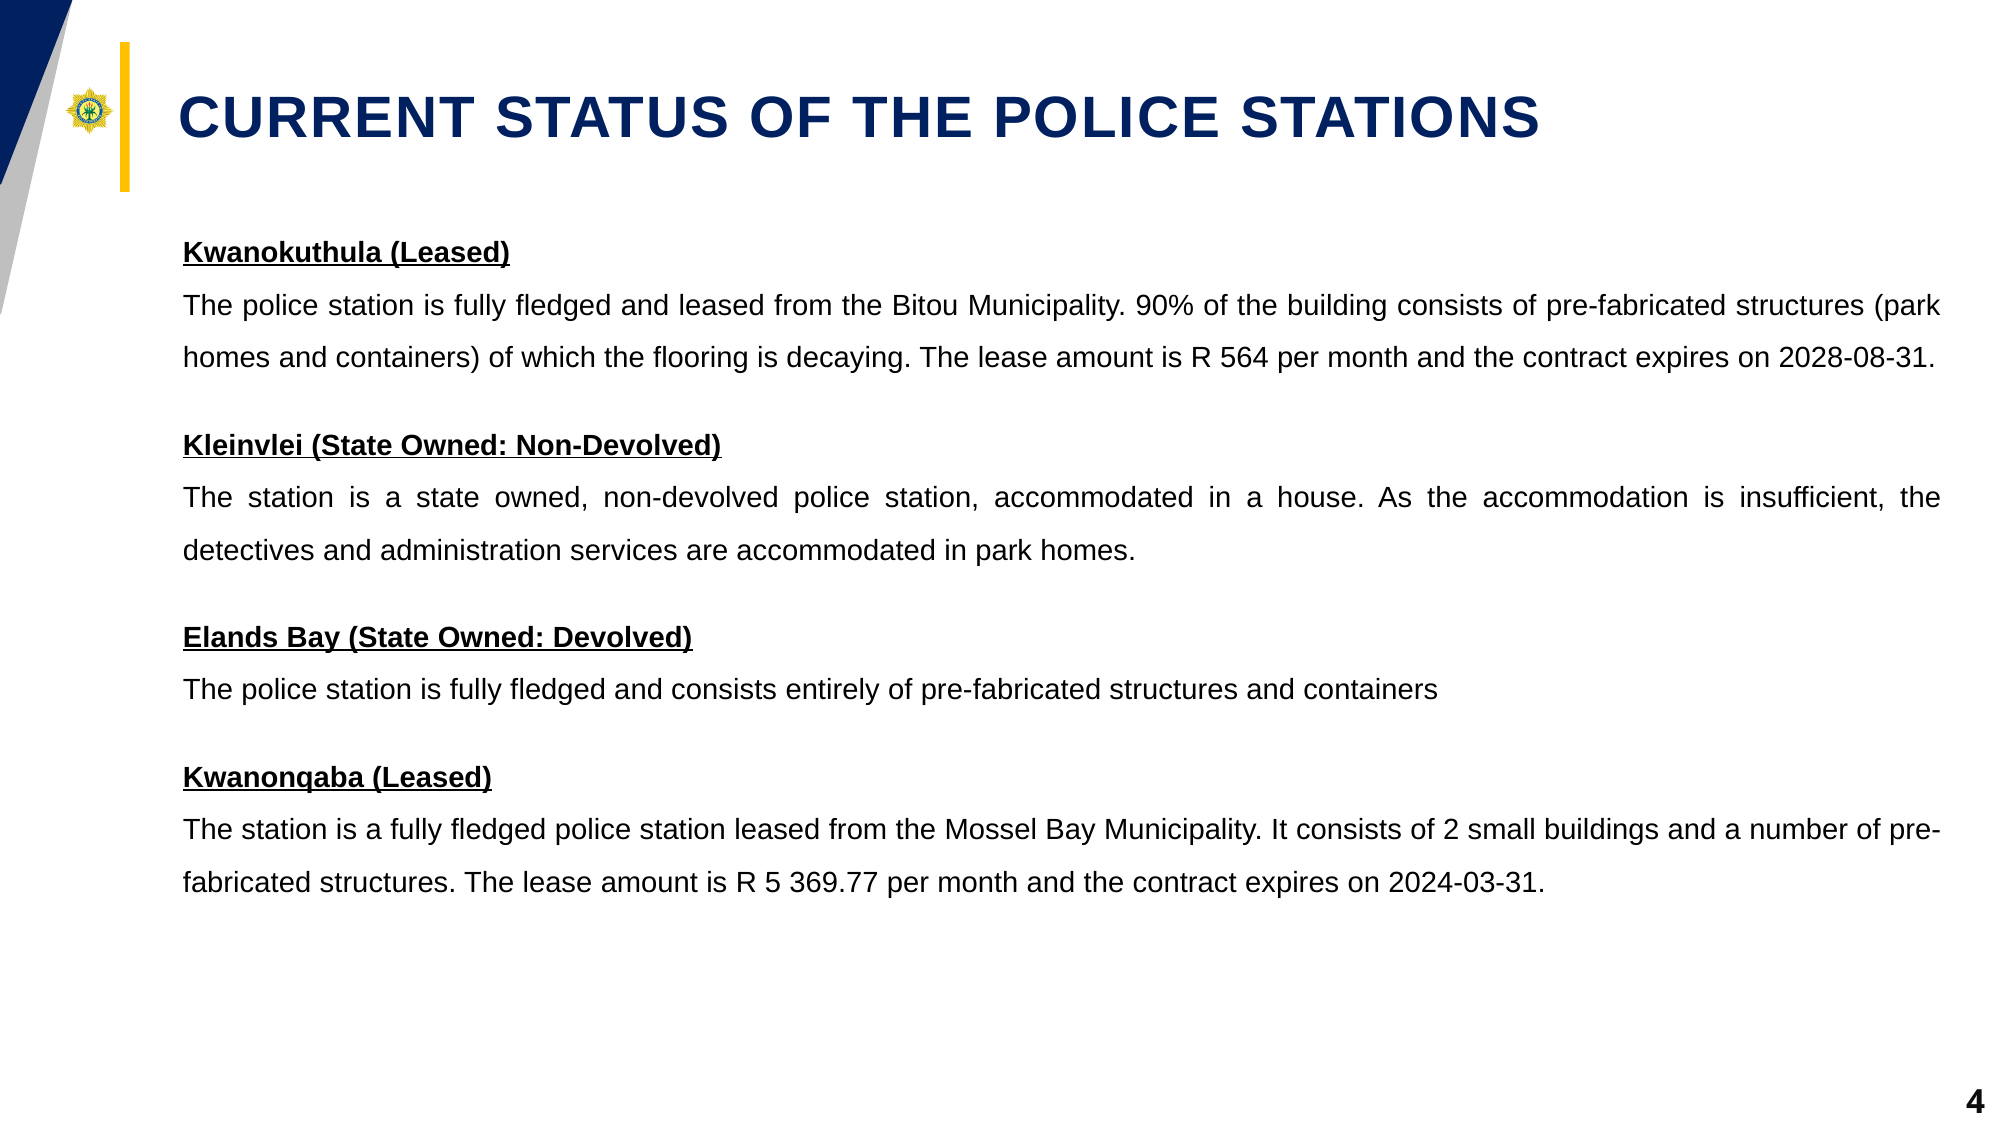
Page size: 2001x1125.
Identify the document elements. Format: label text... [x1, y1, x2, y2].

list Kwanokuthula (Leased) The police station is fully fledged and leased from the Bitou Municipality. 90% of the building consists of pre-fabricated structures (park homes and containers) of which the flooring is decaying. The lease amount is R 564 per month and the contract expires on 2028-08-31. Kleinvlei (State Owned: Non-Devolved) The station is a state owned, non-devolved police station, accommodated in a house. As the accommodation is insufficient, the detectives and administration services are accommodated in park homes. Elands Bay (State Owned: Devolved) The police station is fully fledged and consists entirely of pre-fabricated structures and containers Kwanonqaba (Leased) The station is a fully fledged police station leased from the Mossel Bay Municipality. It consists of 2 small buildings and a number of pre-fabricated structures. The lease amount is R 5 369.77 per month and the contract expires on 2024-03-31. [175, 208, 1952, 1018]
title Current status of the police stations [163, 60, 1933, 181]
picture [58, 81, 119, 136]
slide_number 4 [1840, 1080, 2000, 1125]
